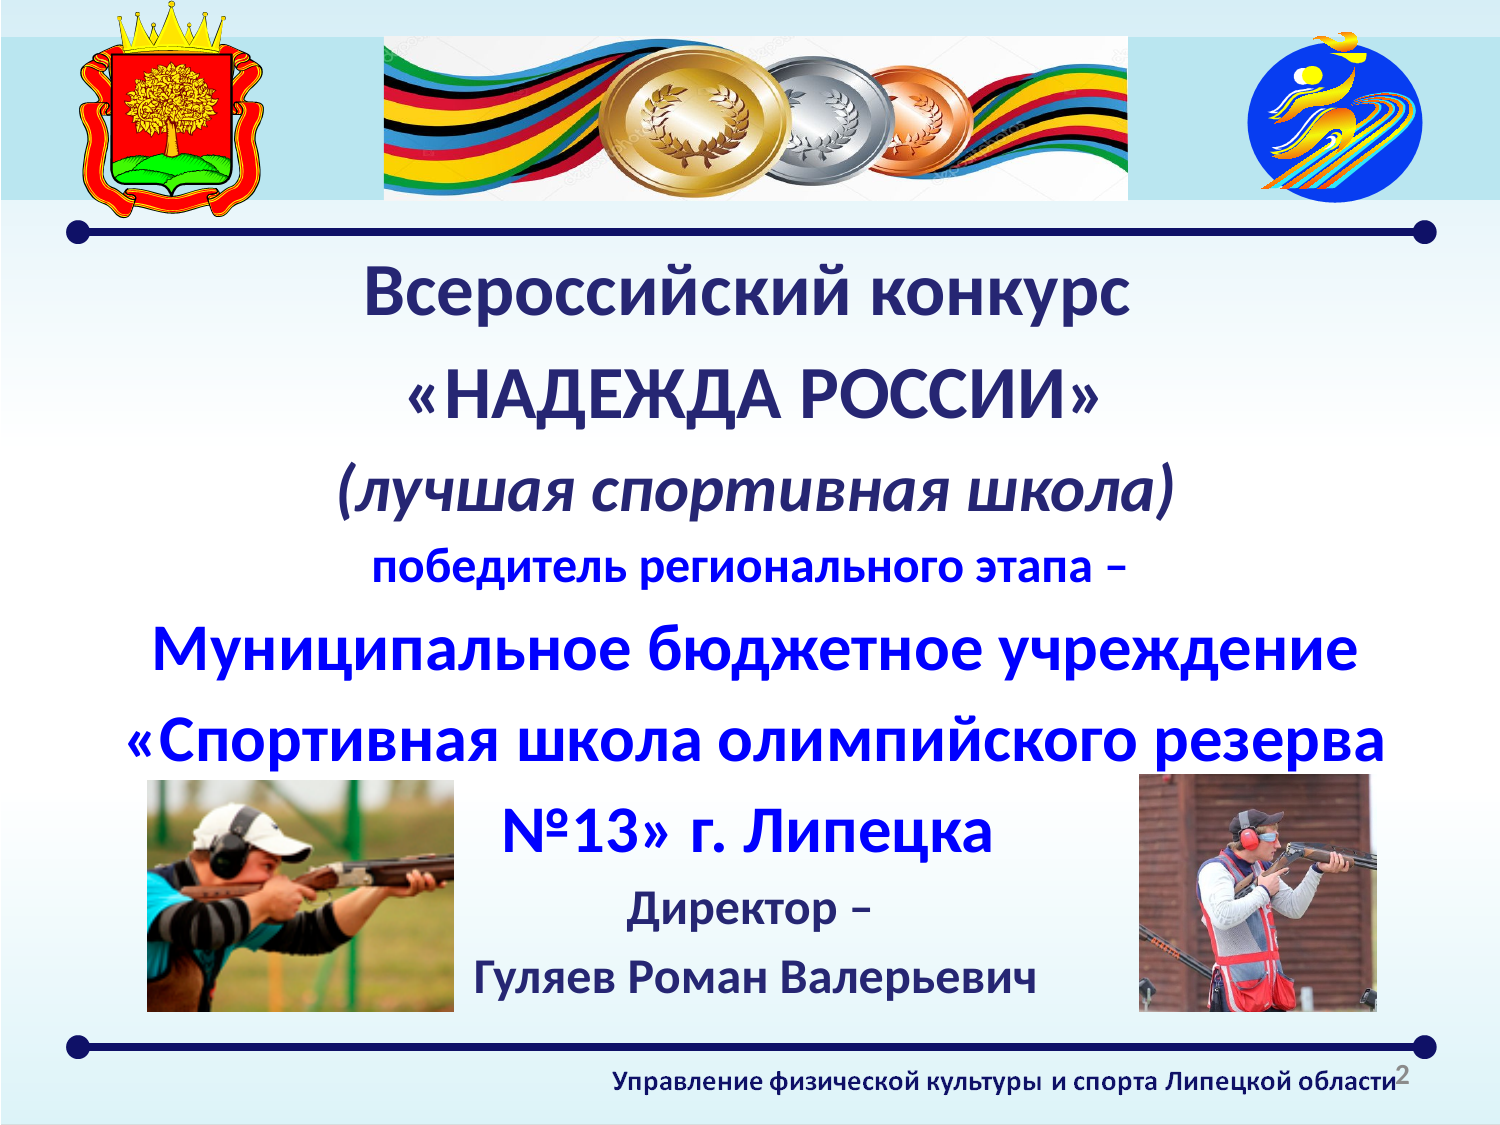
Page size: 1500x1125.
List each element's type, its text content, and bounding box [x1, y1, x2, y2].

slide_number 2 [1074, 1042, 1425, 1103]
title Всероссийский конкурс «НАДЕЖДА РОССИИ» (лучшая спортивная школа) победитель регионального этапа – Муниципальное бюджетное учреждение «Спортивная школа олимпийского резерва №13» г. Липецка Директор – Гуляев Роман Валерьевич [41, 207, 1471, 1024]
picture [0, 0, 1500, 1125]
